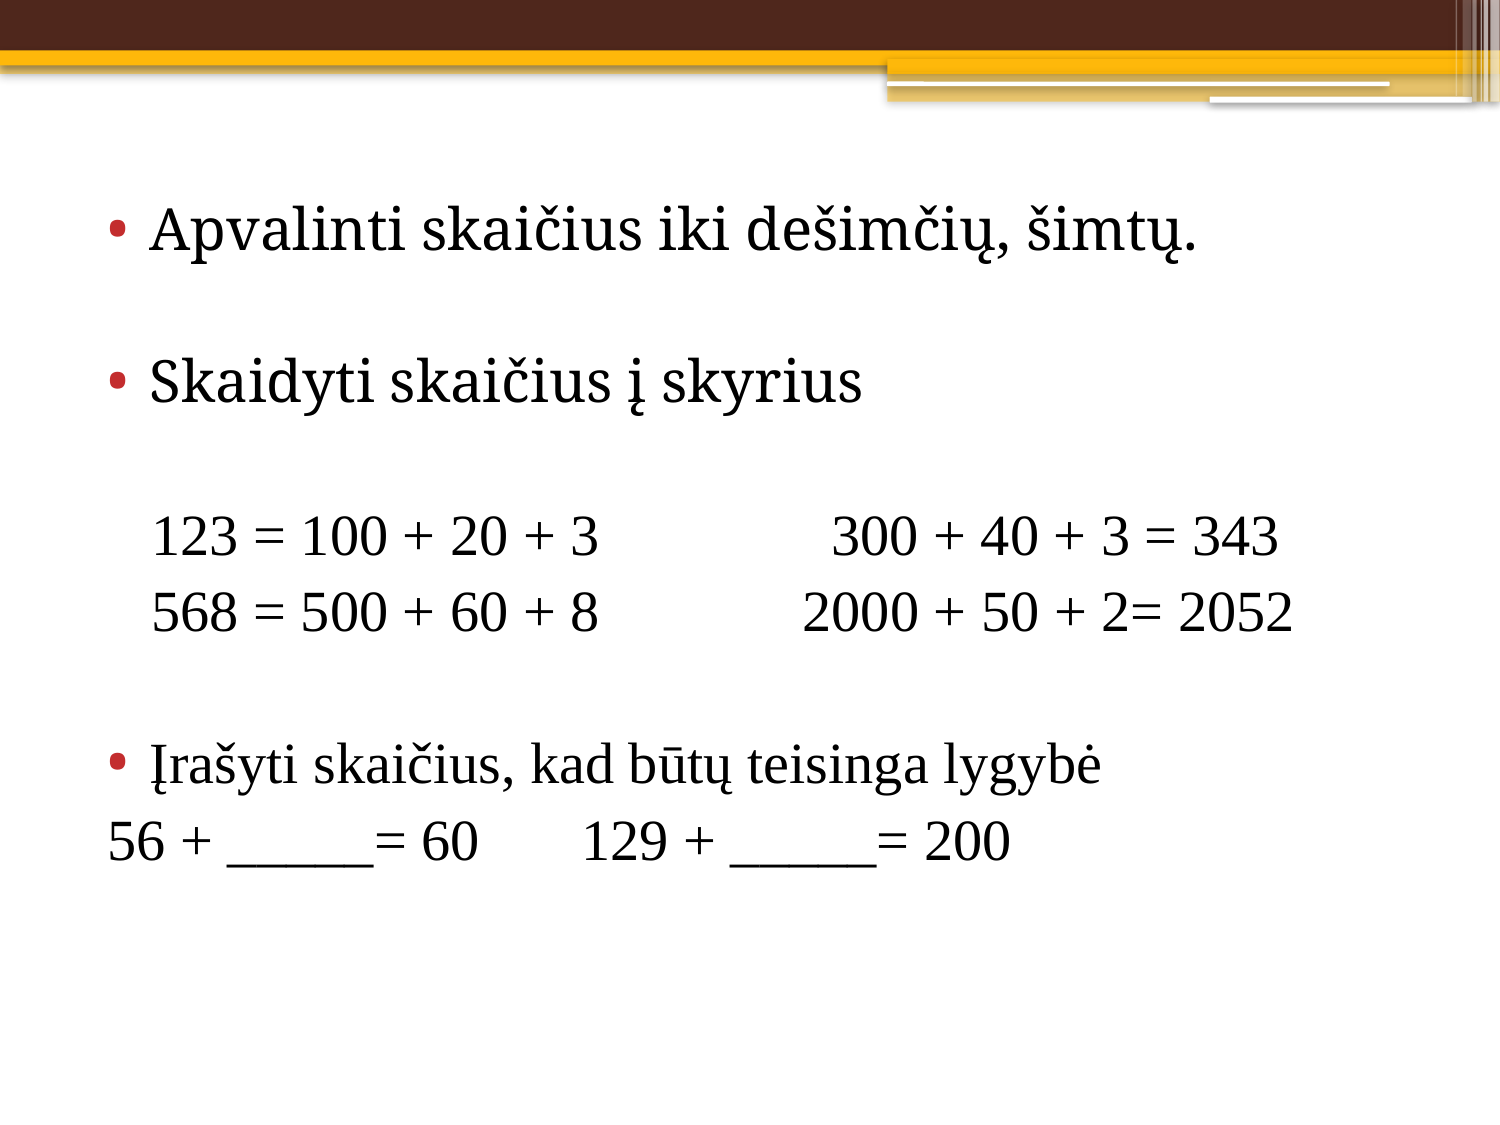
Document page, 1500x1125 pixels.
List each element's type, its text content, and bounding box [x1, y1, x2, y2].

list Apvalinti skaičius iki dešimčių, šimtų. Skaidyti skaičius į skyrius 123 = 100 + 20 + 3 300 + 40 + 3 = 343 568 = 500 + 60 + 8 2000 + 50 + 2= 2052 Įrašyti skaičius, kad būtų teisinga lygybė 56 + _____= 60 129 + _____= 200 [75, 184, 1425, 1079]
